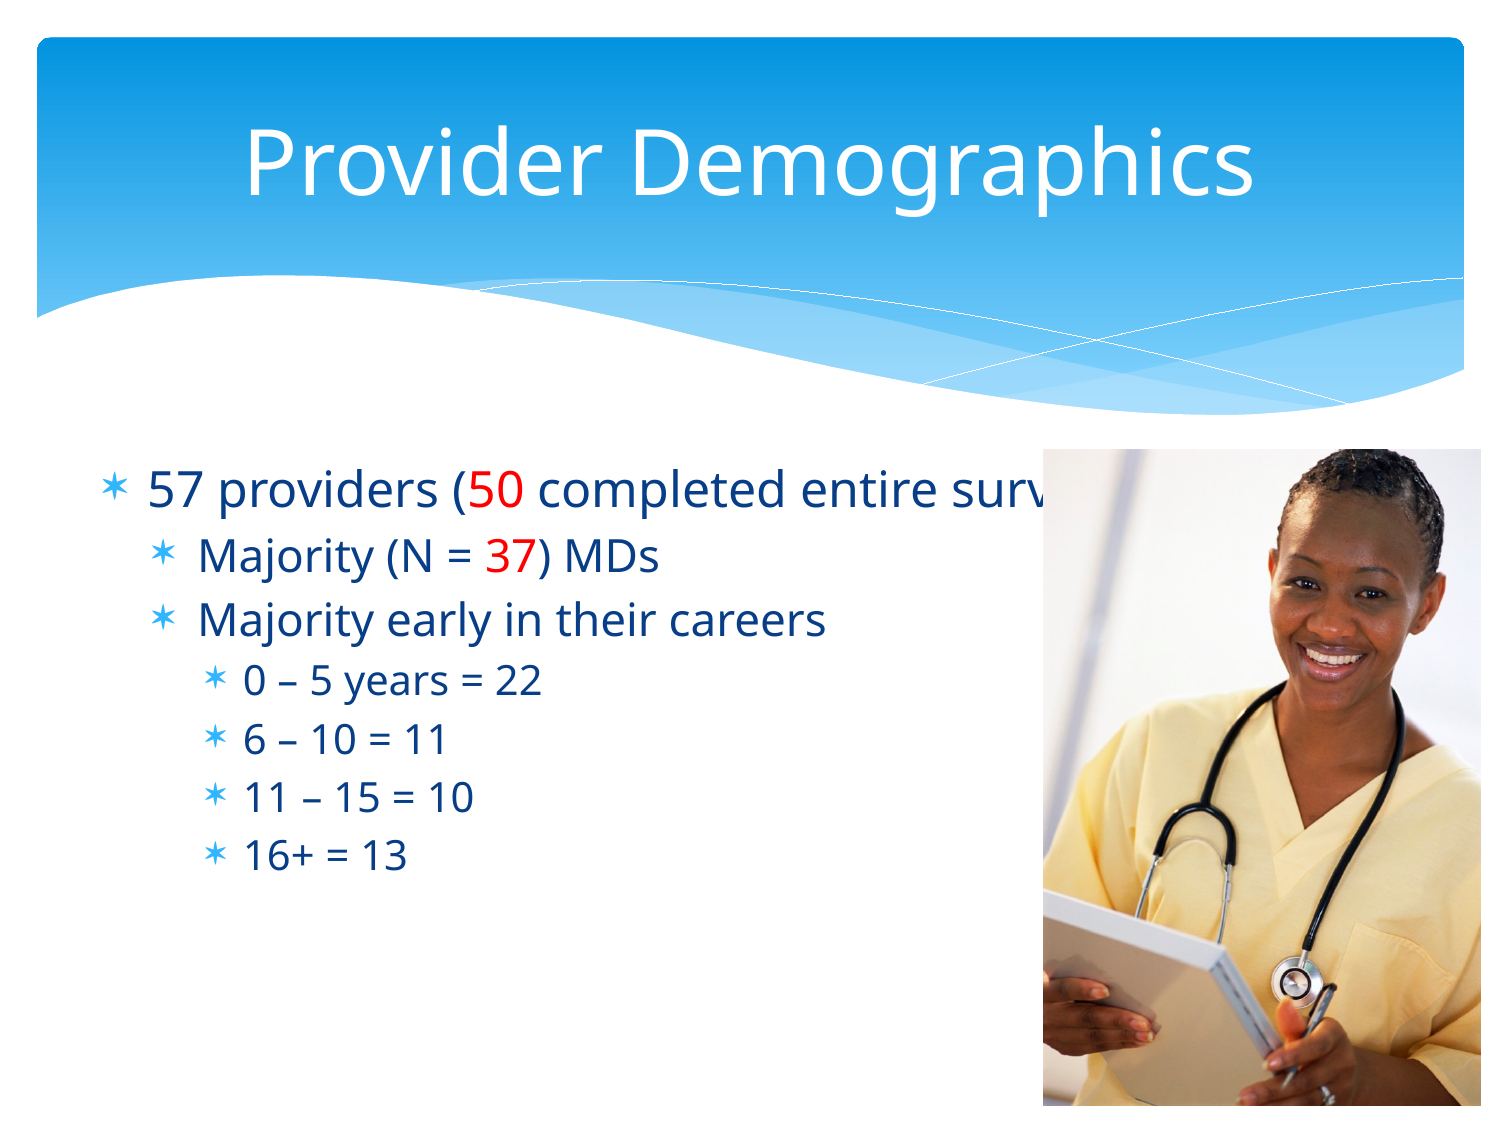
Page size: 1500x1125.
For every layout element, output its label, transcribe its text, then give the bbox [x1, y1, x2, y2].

title Provider Demographics [75, 55, 1425, 261]
list 57 providers (50 completed entire survey) Majority (N = 37) MDs Majority early in their careers 0 – 5 years = 22 6 – 10 = 11 11 – 15 = 10 16+ = 13 [87, 450, 1041, 1016]
picture [1043, 449, 1482, 1107]
